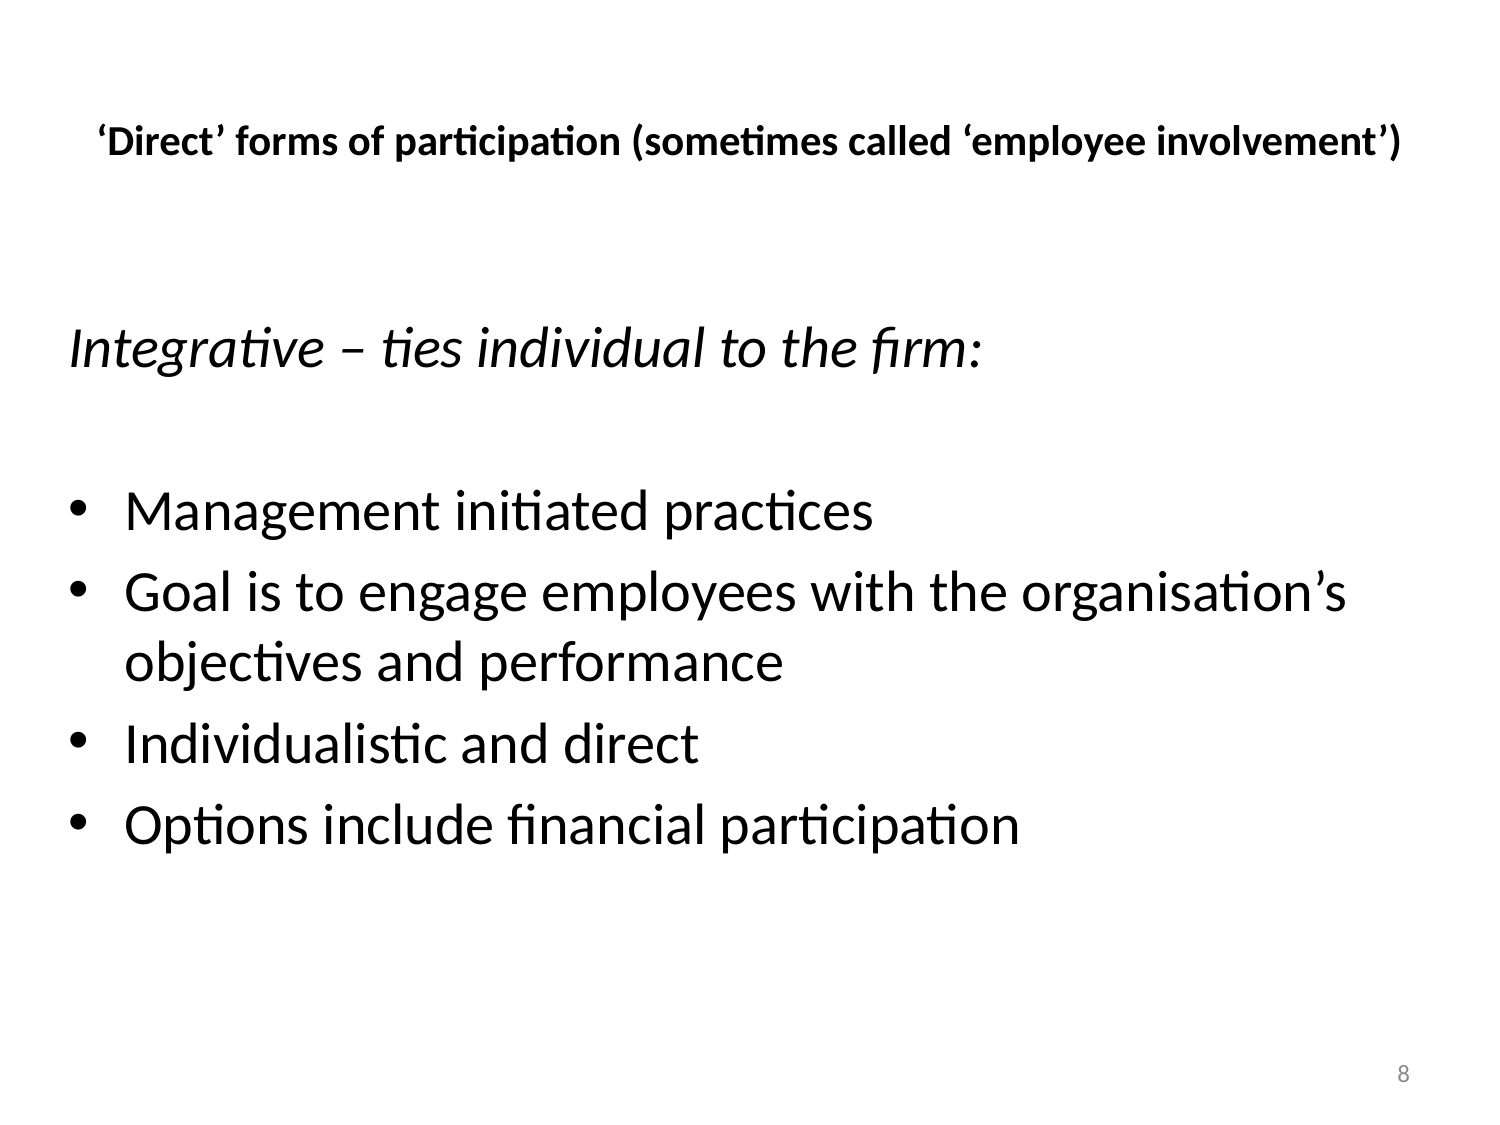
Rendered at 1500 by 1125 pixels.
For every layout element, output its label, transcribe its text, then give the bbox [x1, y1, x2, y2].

list Integrative – ties individual to the firm: Management initiated practices Goal is to engage employees with the organisation’s objectives and performance Individualistic and direct Options include financial participation [53, 219, 1447, 1047]
slide_number 8 [1074, 1042, 1425, 1103]
title ‘Direct’ forms of participation (sometimes called ‘employee involvement’) [75, 45, 1425, 219]
